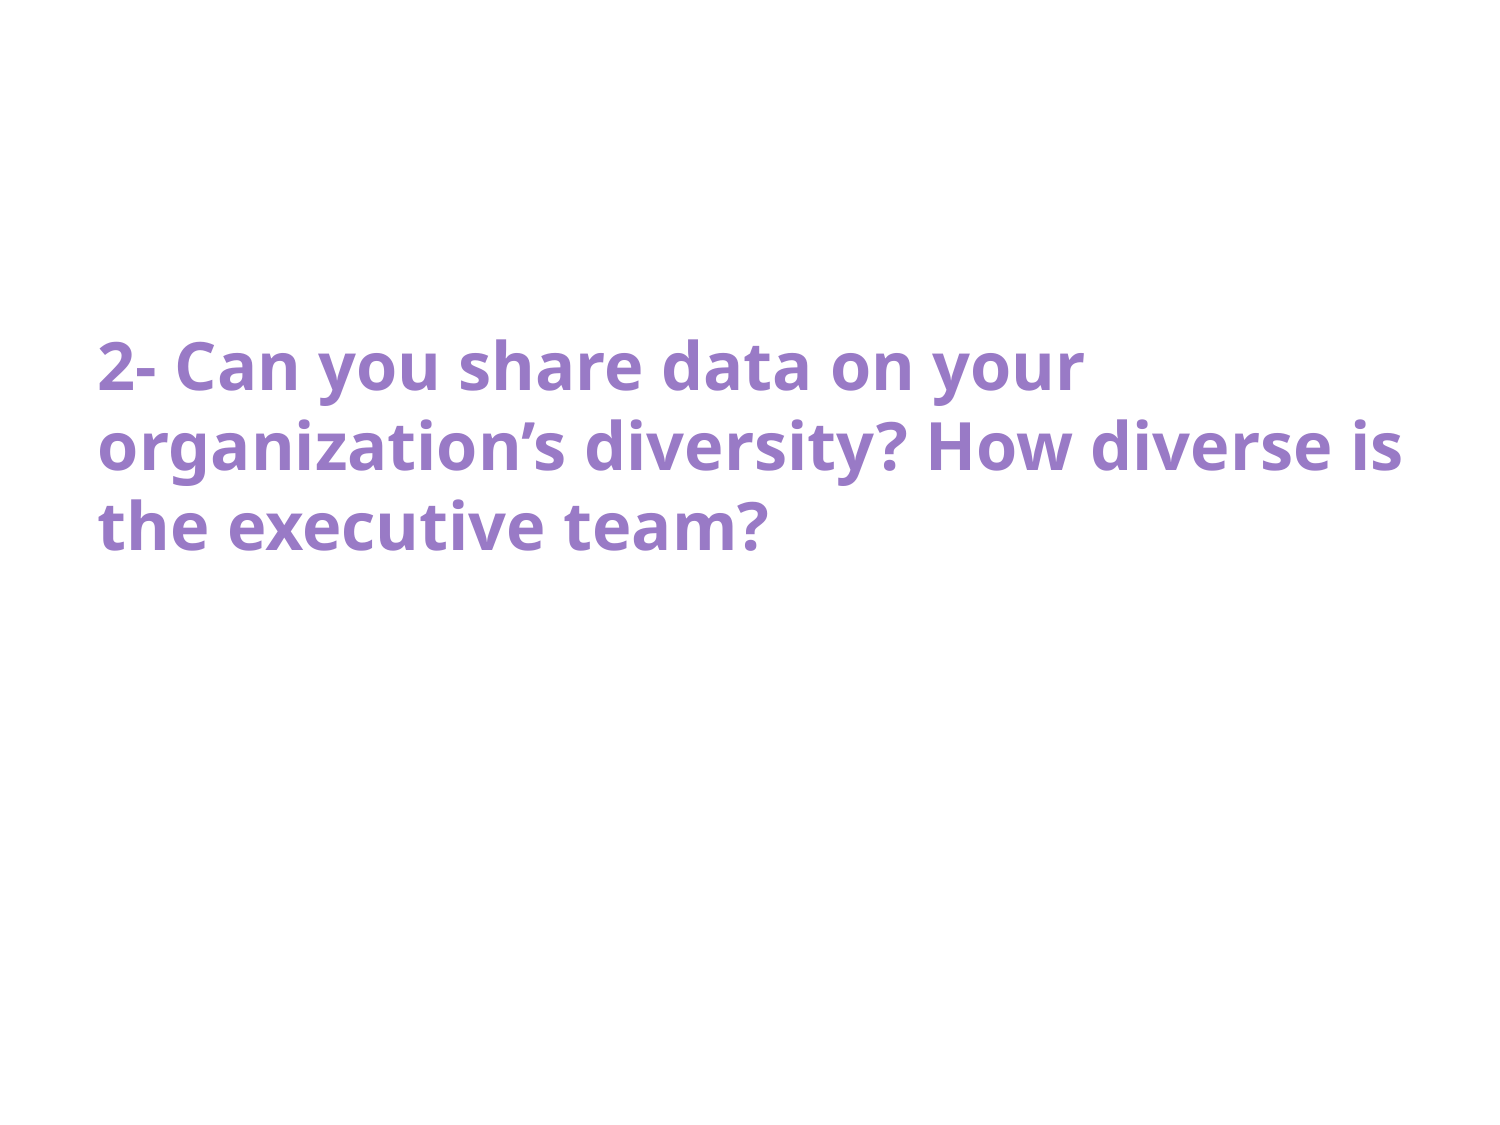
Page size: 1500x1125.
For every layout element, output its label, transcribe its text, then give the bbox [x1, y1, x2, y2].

text_box 2- Can you share data on your organization’s diversity? How diverse is the executive team? [83, 316, 1467, 571]
